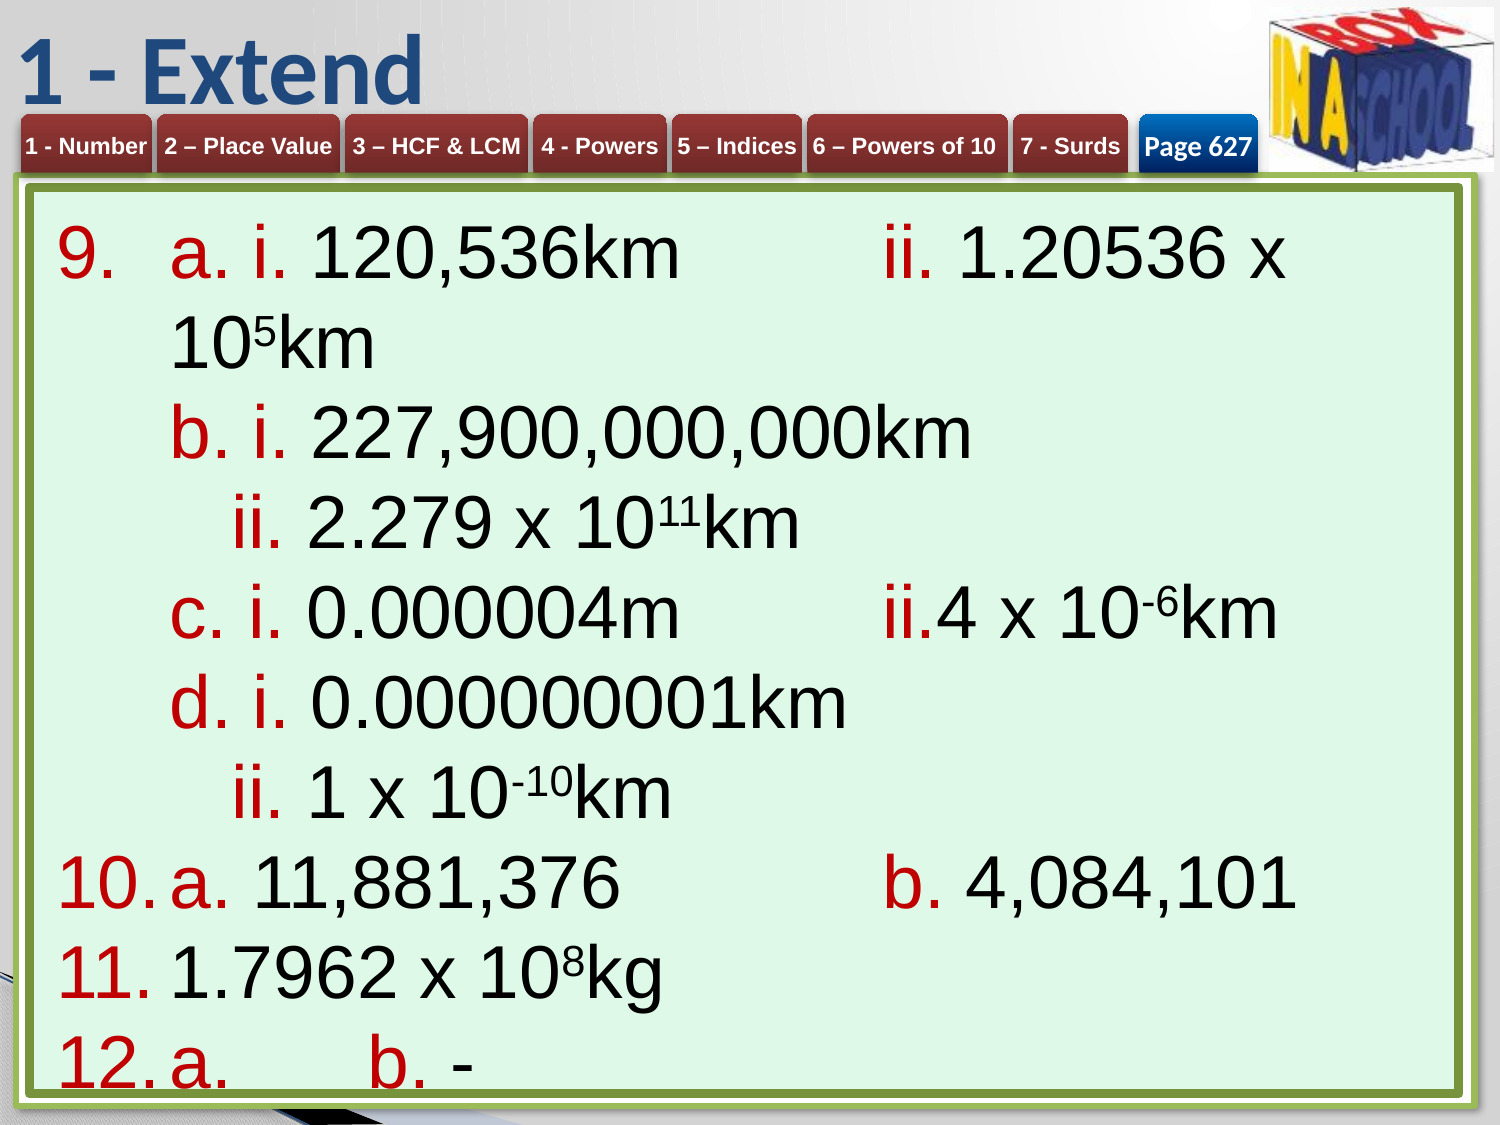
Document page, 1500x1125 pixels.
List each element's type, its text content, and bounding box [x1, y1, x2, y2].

title 1 - Extend [0, 11, 1264, 118]
picture [1269, 7, 1495, 172]
text_box Page 627 [1139, 114, 1258, 173]
picture [281, 1114, 303, 1125]
